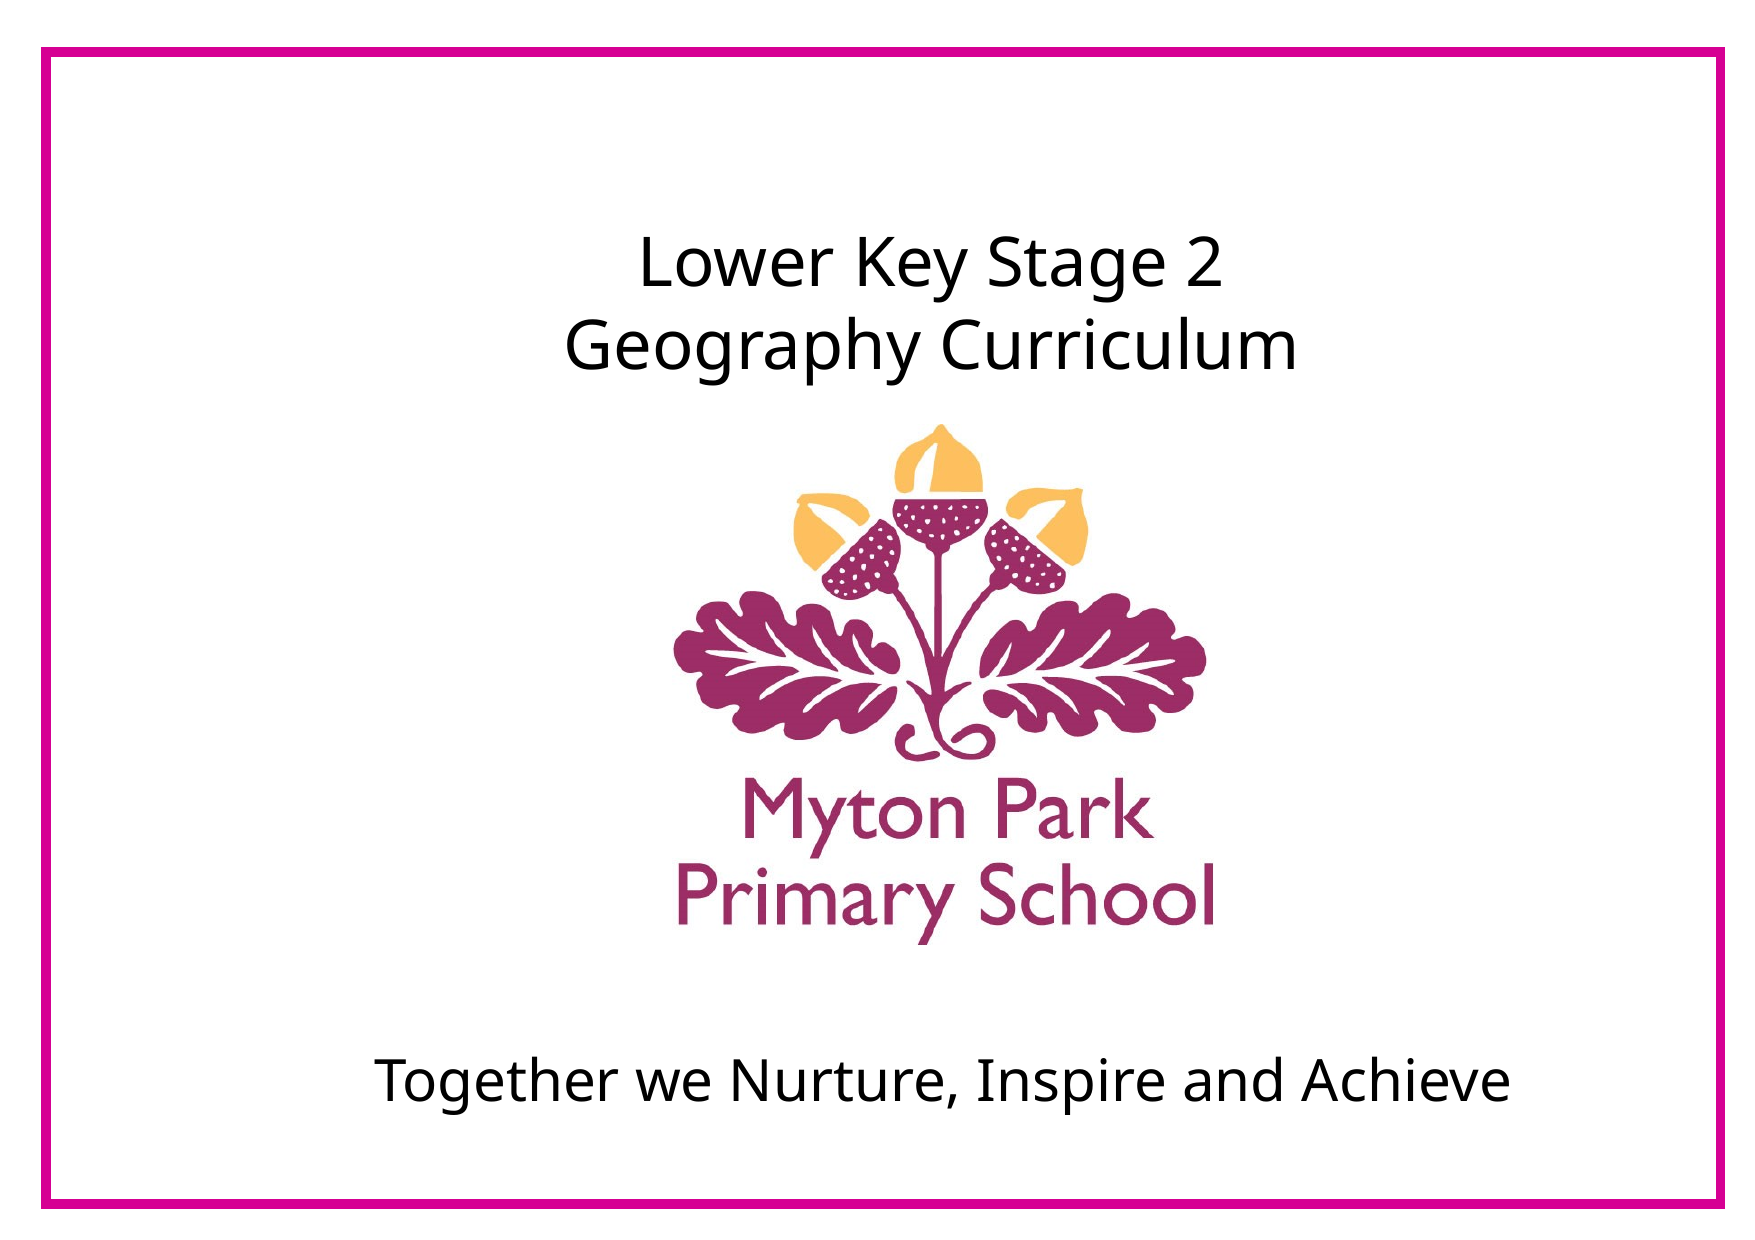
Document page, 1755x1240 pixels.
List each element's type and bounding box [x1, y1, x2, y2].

picture [672, 423, 1214, 946]
text_box [45, 52, 1721, 1205]
